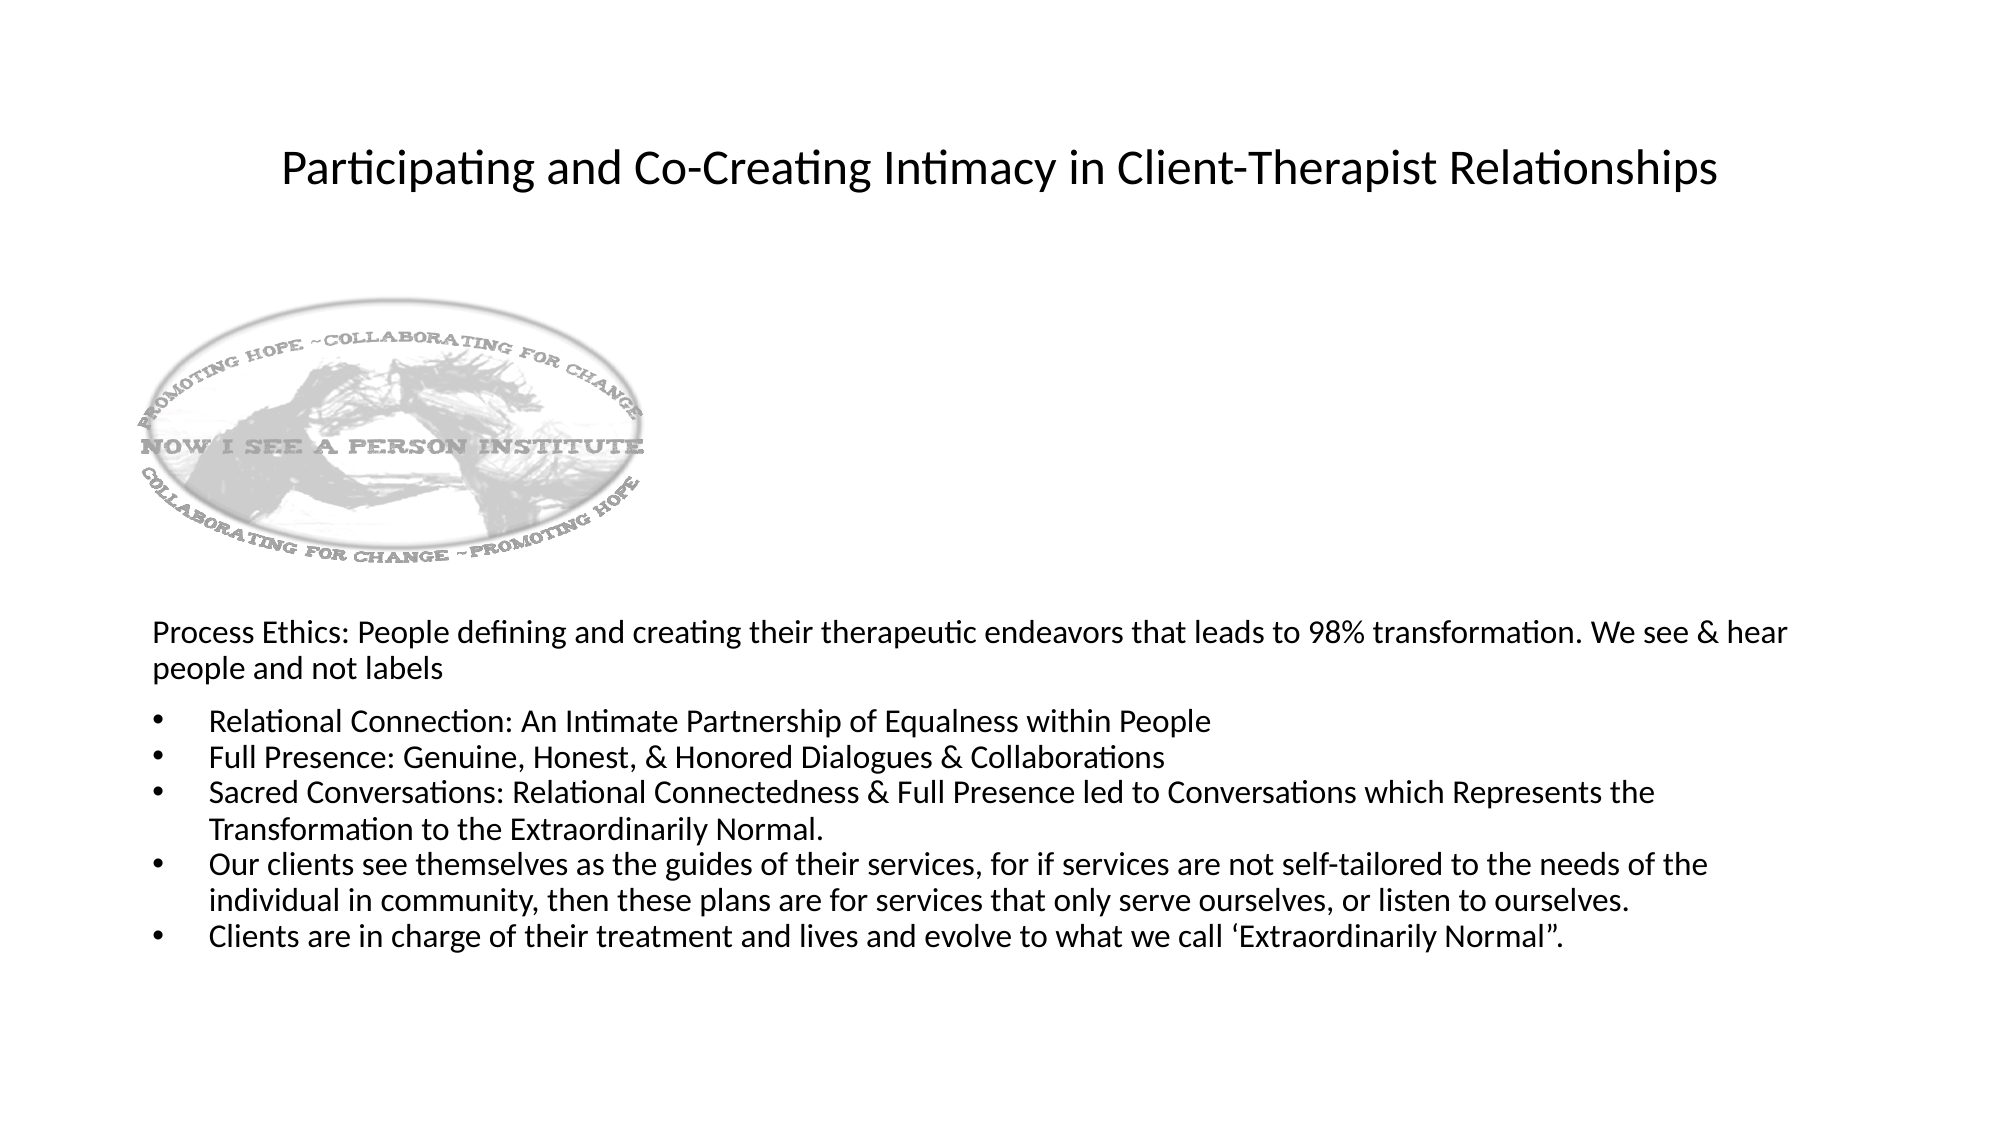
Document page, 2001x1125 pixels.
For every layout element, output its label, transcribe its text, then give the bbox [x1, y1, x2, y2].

picture [137, 294, 646, 563]
list Process Ethics: People defining and creating their therapeutic endeavors that leads to 98% transformation. We see & hear people and not labels Relational Connection: An Intimate Partnership of Equalness within People Full Presence: Genuine, Honest, & Honored Dialogues & Collaborations Sacred Conversations: Relational Connectedness & Full Presence led to Conversations which Represents the Transformation to the Extraordinarily Normal. Our clients see themselves as the guides of their services, for if services are not self-tailored to the needs of the individual in community, then these plans are for services that only serve ourselves, or listen to ourselves. Clients are in charge of their treatment and lives and evolve to what we call ‘Extraordinarily Normal”. [137, 299, 1863, 1014]
title Participating and Co-Creating Intimacy in Client-Therapist Relationships [137, 59, 1863, 278]
